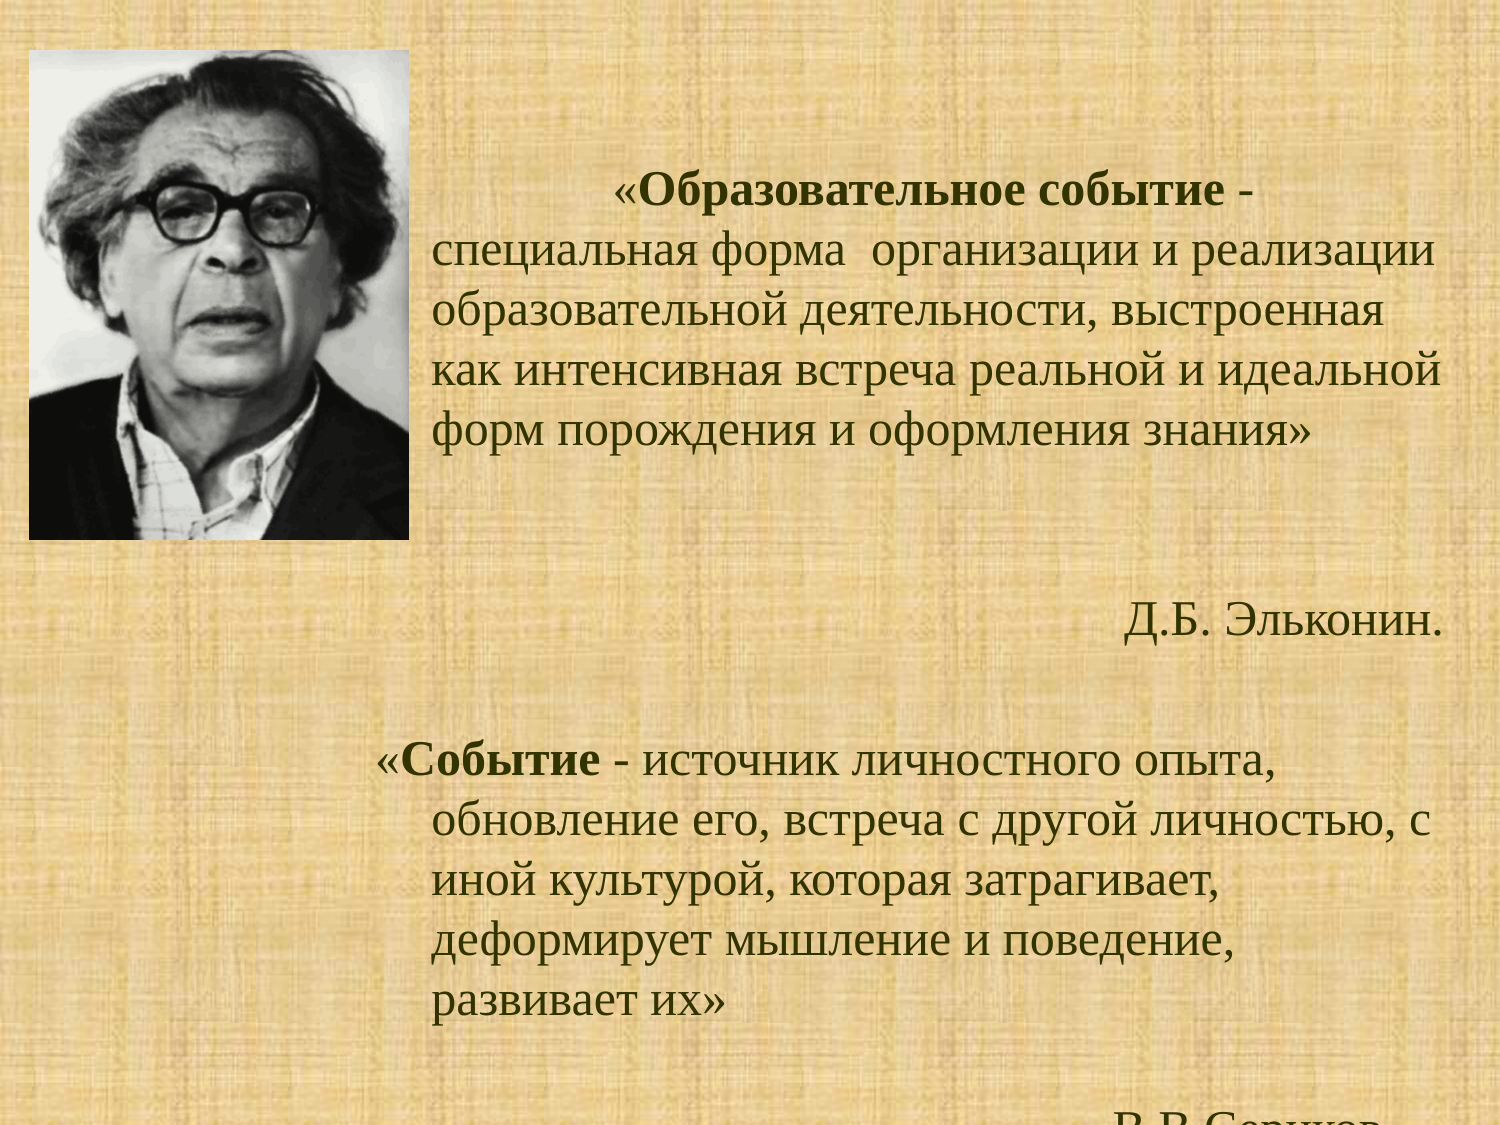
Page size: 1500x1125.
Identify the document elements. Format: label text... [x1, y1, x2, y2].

list «Образовательное событие - специальная форма организации и реализации образовательной деятельности, выстроенная как интенсивная встреча реальной и идеальной форм порождения и оформления знания» Д.Б. Эльконин. «Событие - источник личностного опыта, обновление его, встреча с другой личностью, с иной культурой, которая затрагивает, деформирует мышление и поведение, развивает их» В.В.Сериков [360, 78, 1459, 1010]
picture [0, 0, 1500, 1125]
